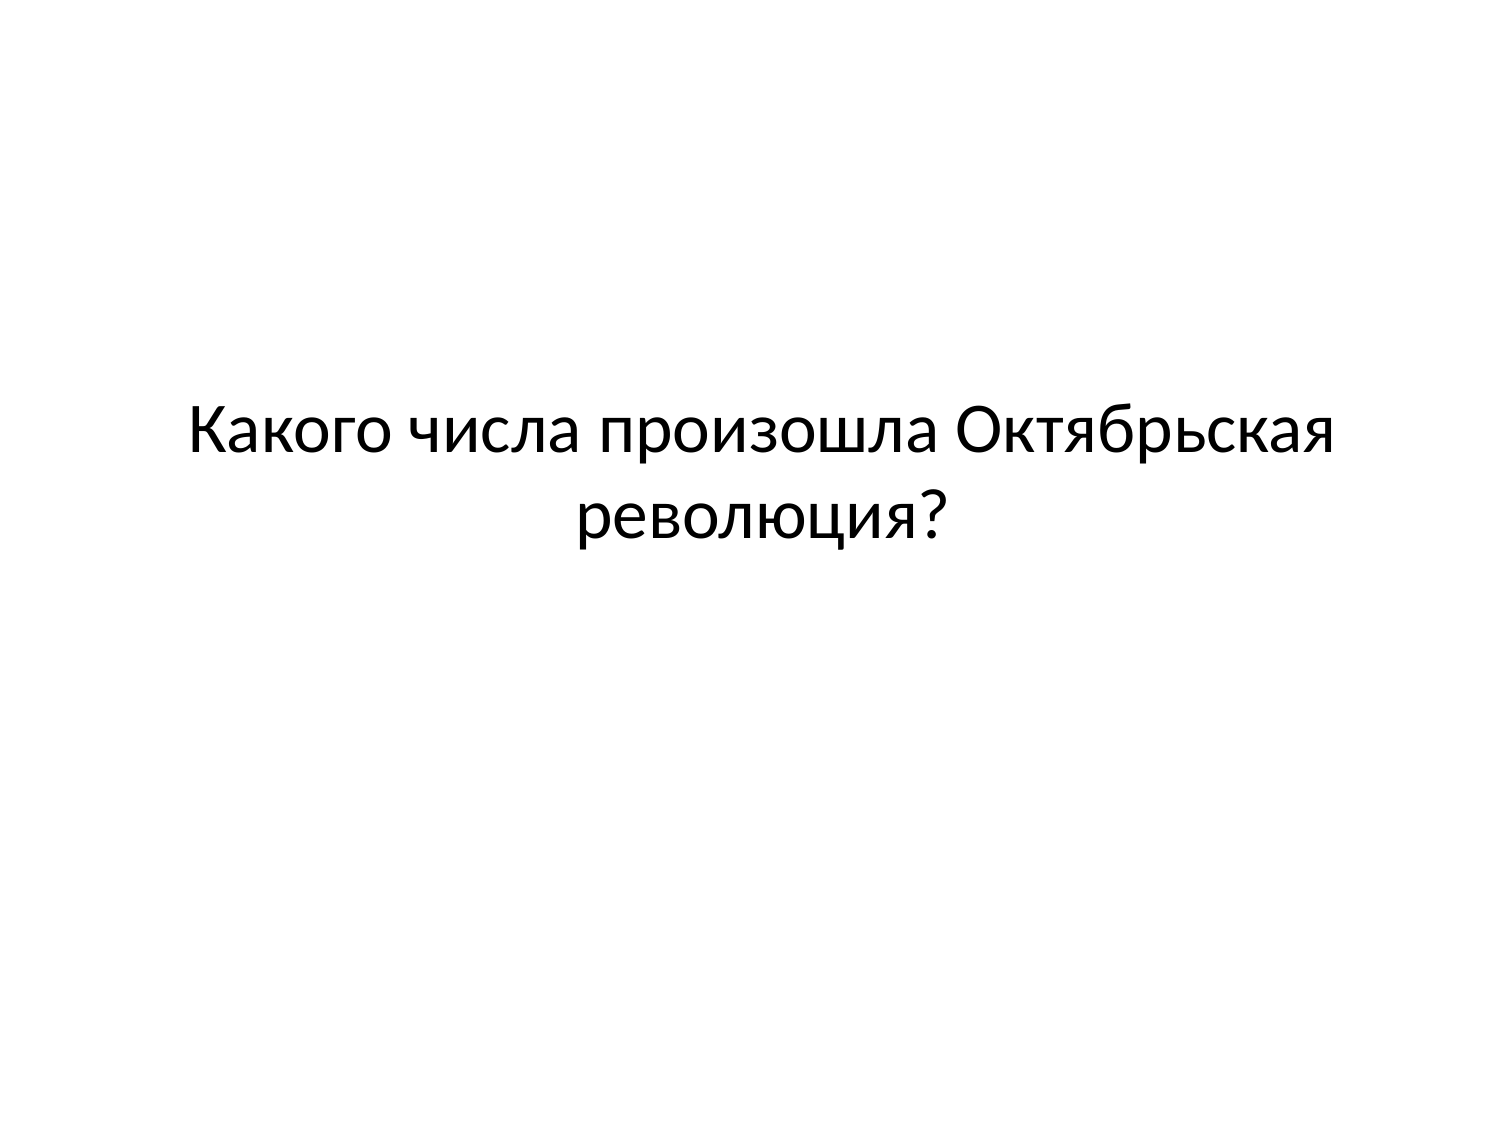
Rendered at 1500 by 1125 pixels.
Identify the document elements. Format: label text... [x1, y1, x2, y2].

title Какого числа произошла Октябрьская революция? [88, 373, 1439, 561]
